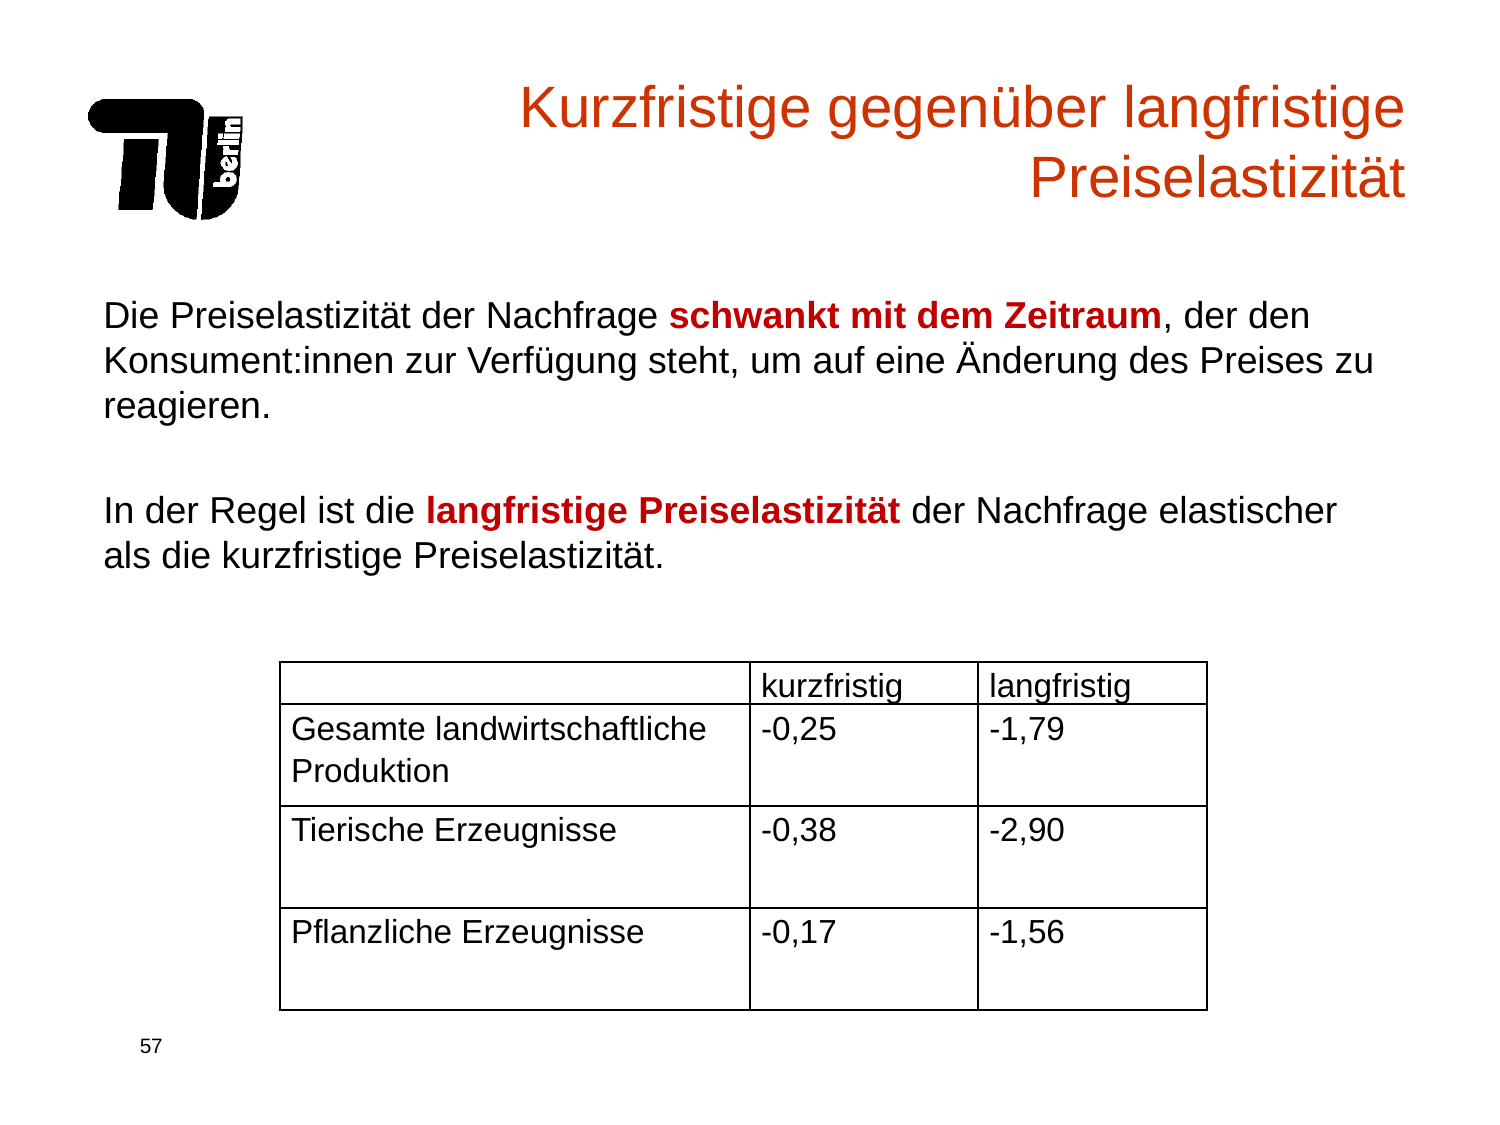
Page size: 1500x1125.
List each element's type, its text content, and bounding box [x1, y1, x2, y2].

table_cell -0,25 [751, 705, 977, 805]
table_cell Tierische Erzeugnisse [281, 807, 749, 907]
title Kurzfristige gegenüber langfristige Preiselastizität [315, 141, 1422, 218]
table_cell Gesamte landwirtschaftliche Produktion [281, 705, 749, 805]
table_header [281, 663, 749, 703]
table_cell -1,56 [979, 909, 1206, 1009]
table_cell -1,79 [979, 705, 1206, 805]
table_cell -0,17 [751, 909, 977, 1009]
table_cell Pflanzliche Erzeugnisse [281, 909, 749, 1009]
table_cell -0,38 [751, 807, 977, 907]
table_header langfristig [979, 663, 1206, 703]
table_header kurzfristig [751, 663, 977, 703]
table_cell -2,90 [979, 807, 1206, 907]
text_box Die Preiselastizität der Nachfrage schwankt mit dem Zeitraum, der den Konsument:innen zur Verfügung steht, um auf eine Änderung des Preises zu reagieren. In der Regel ist die langfristige Preiselastizität der Nachfrage elastischer als die kurzfristige Preiselastizität. [88, 283, 1398, 604]
picture [88, 99, 243, 220]
